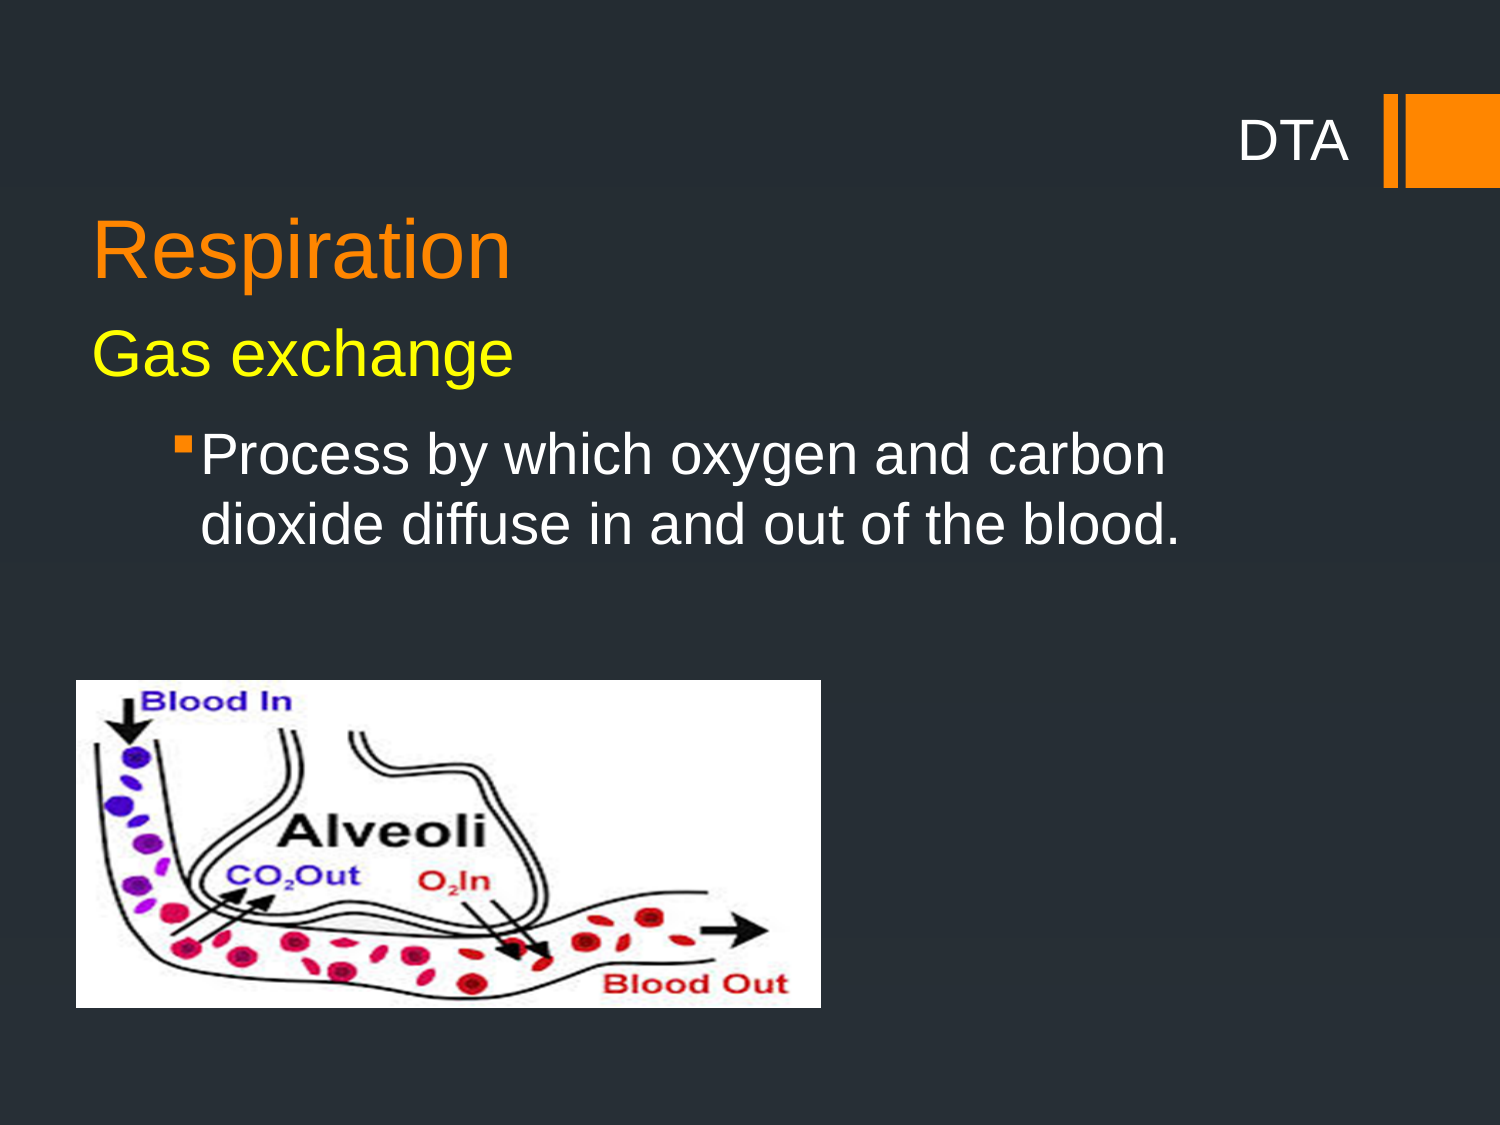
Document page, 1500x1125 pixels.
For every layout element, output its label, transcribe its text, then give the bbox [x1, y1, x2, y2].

title Respiration [76, 113, 1277, 303]
list Process by which oxygen and carbon dioxide diffuse in and out of the blood. [147, 408, 1348, 577]
picture [76, 680, 822, 1009]
text_box Gas exchange [76, 302, 703, 398]
footer DTA [1222, 101, 1500, 152]
